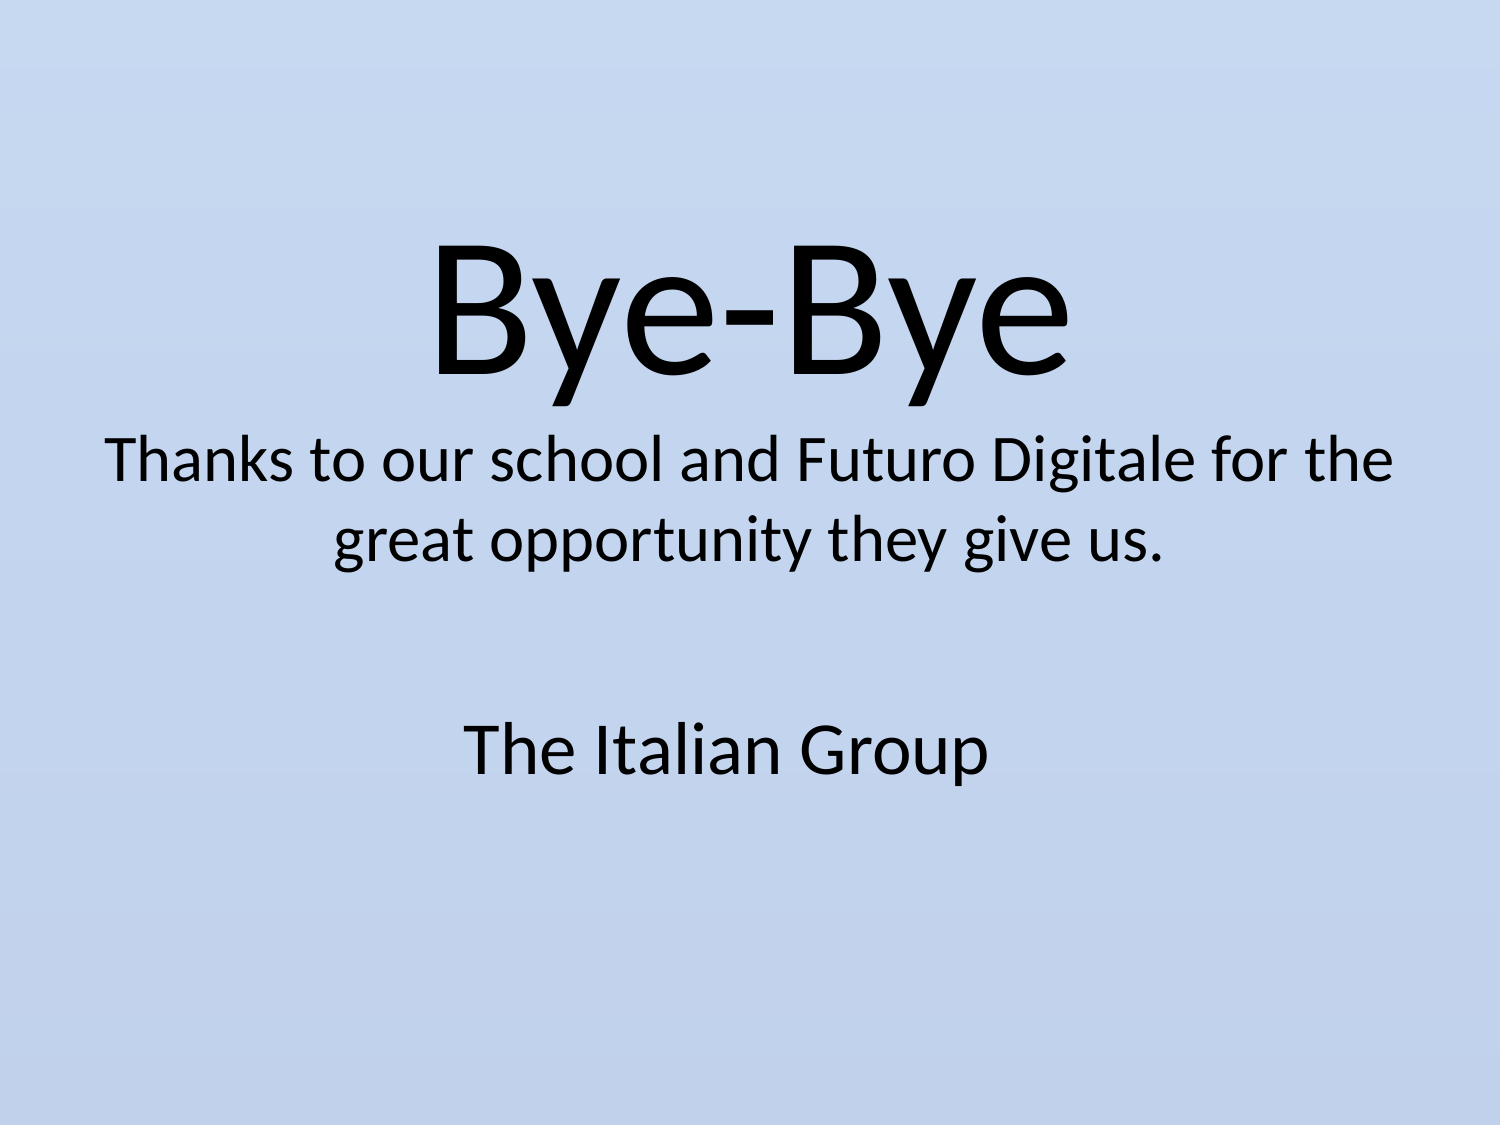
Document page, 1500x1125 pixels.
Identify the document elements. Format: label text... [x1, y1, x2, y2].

title Bye-Bye Thanks to our school and Futuro Digitale for the great opportunity they give us. The Italian Group [75, 45, 1425, 705]
